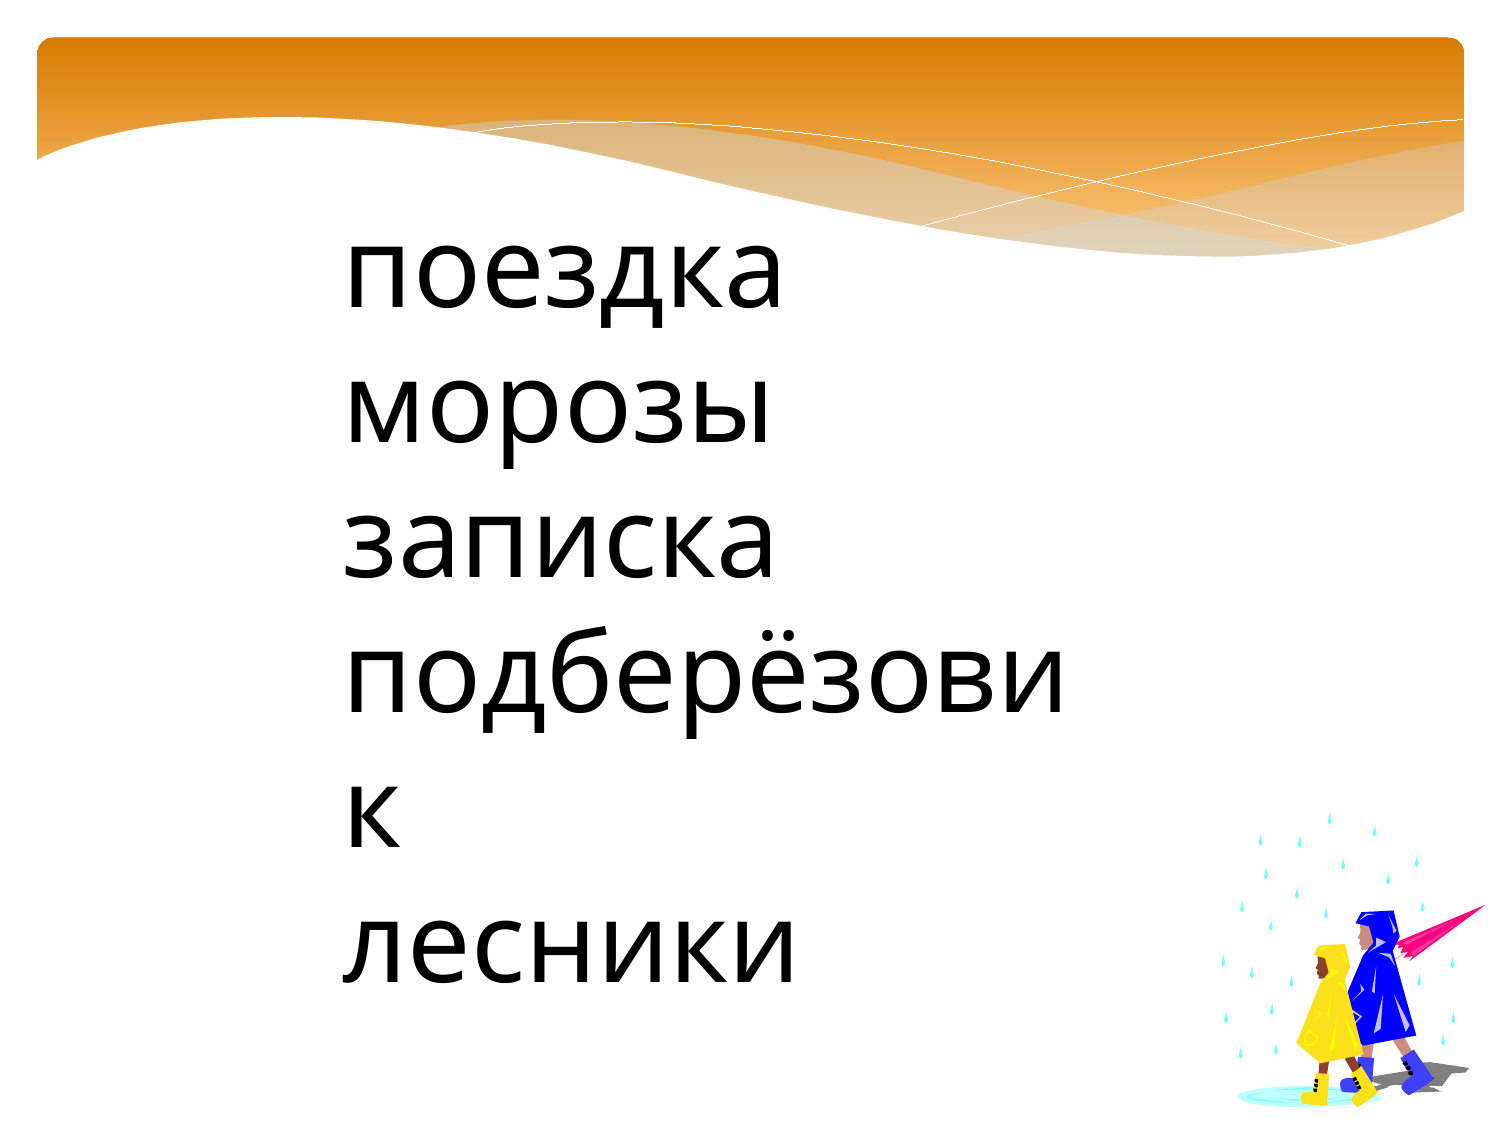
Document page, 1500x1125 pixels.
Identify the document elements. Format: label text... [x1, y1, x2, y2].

picture [1211, 811, 1486, 1114]
text_box поездка морозы записка подберёзовик лесники [328, 187, 1125, 1013]
